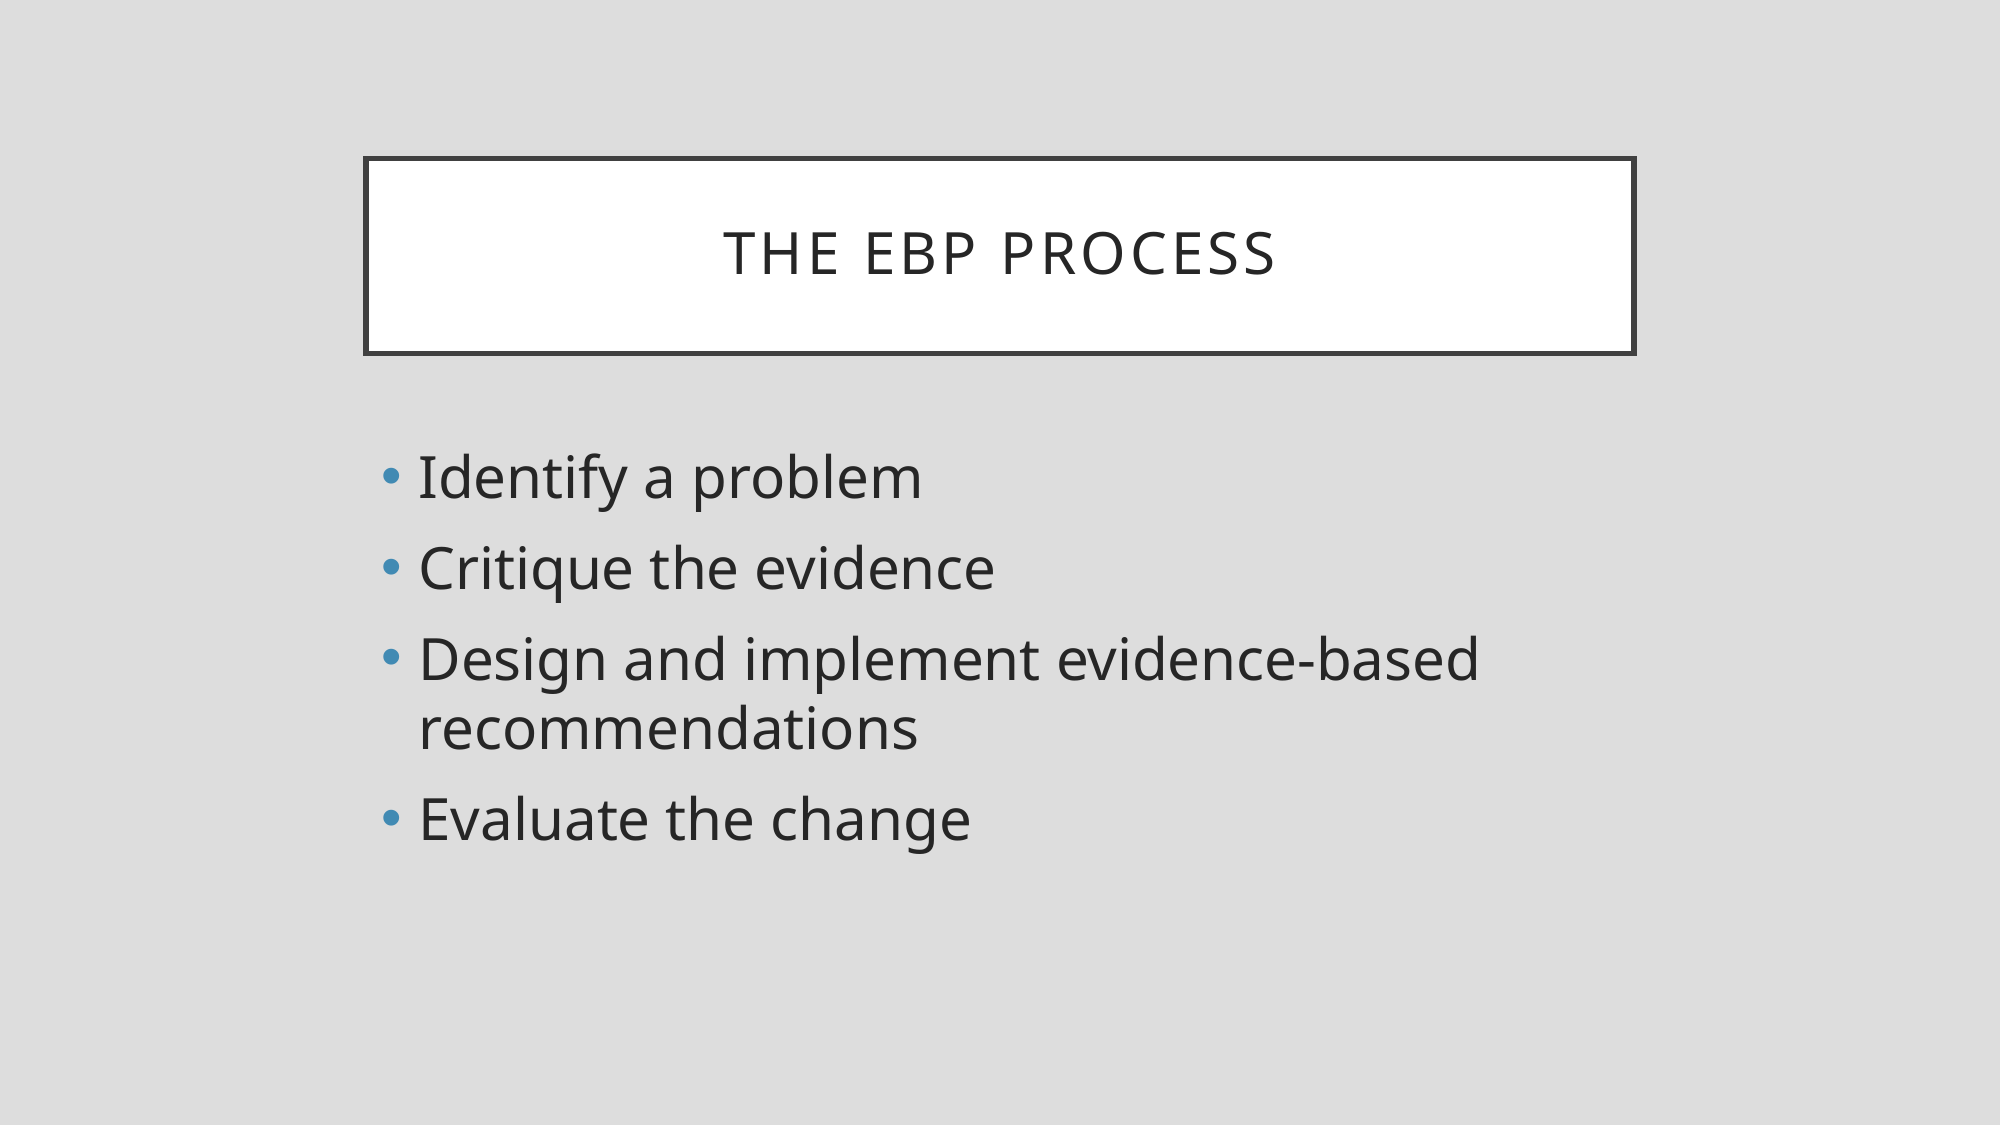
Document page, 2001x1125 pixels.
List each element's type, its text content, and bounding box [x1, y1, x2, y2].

list Identify a problem Critique the evidence Design and implement evidence-based recommendations Evaluate the change [366, 432, 1634, 942]
title The EBP Process [363, 156, 1637, 356]
